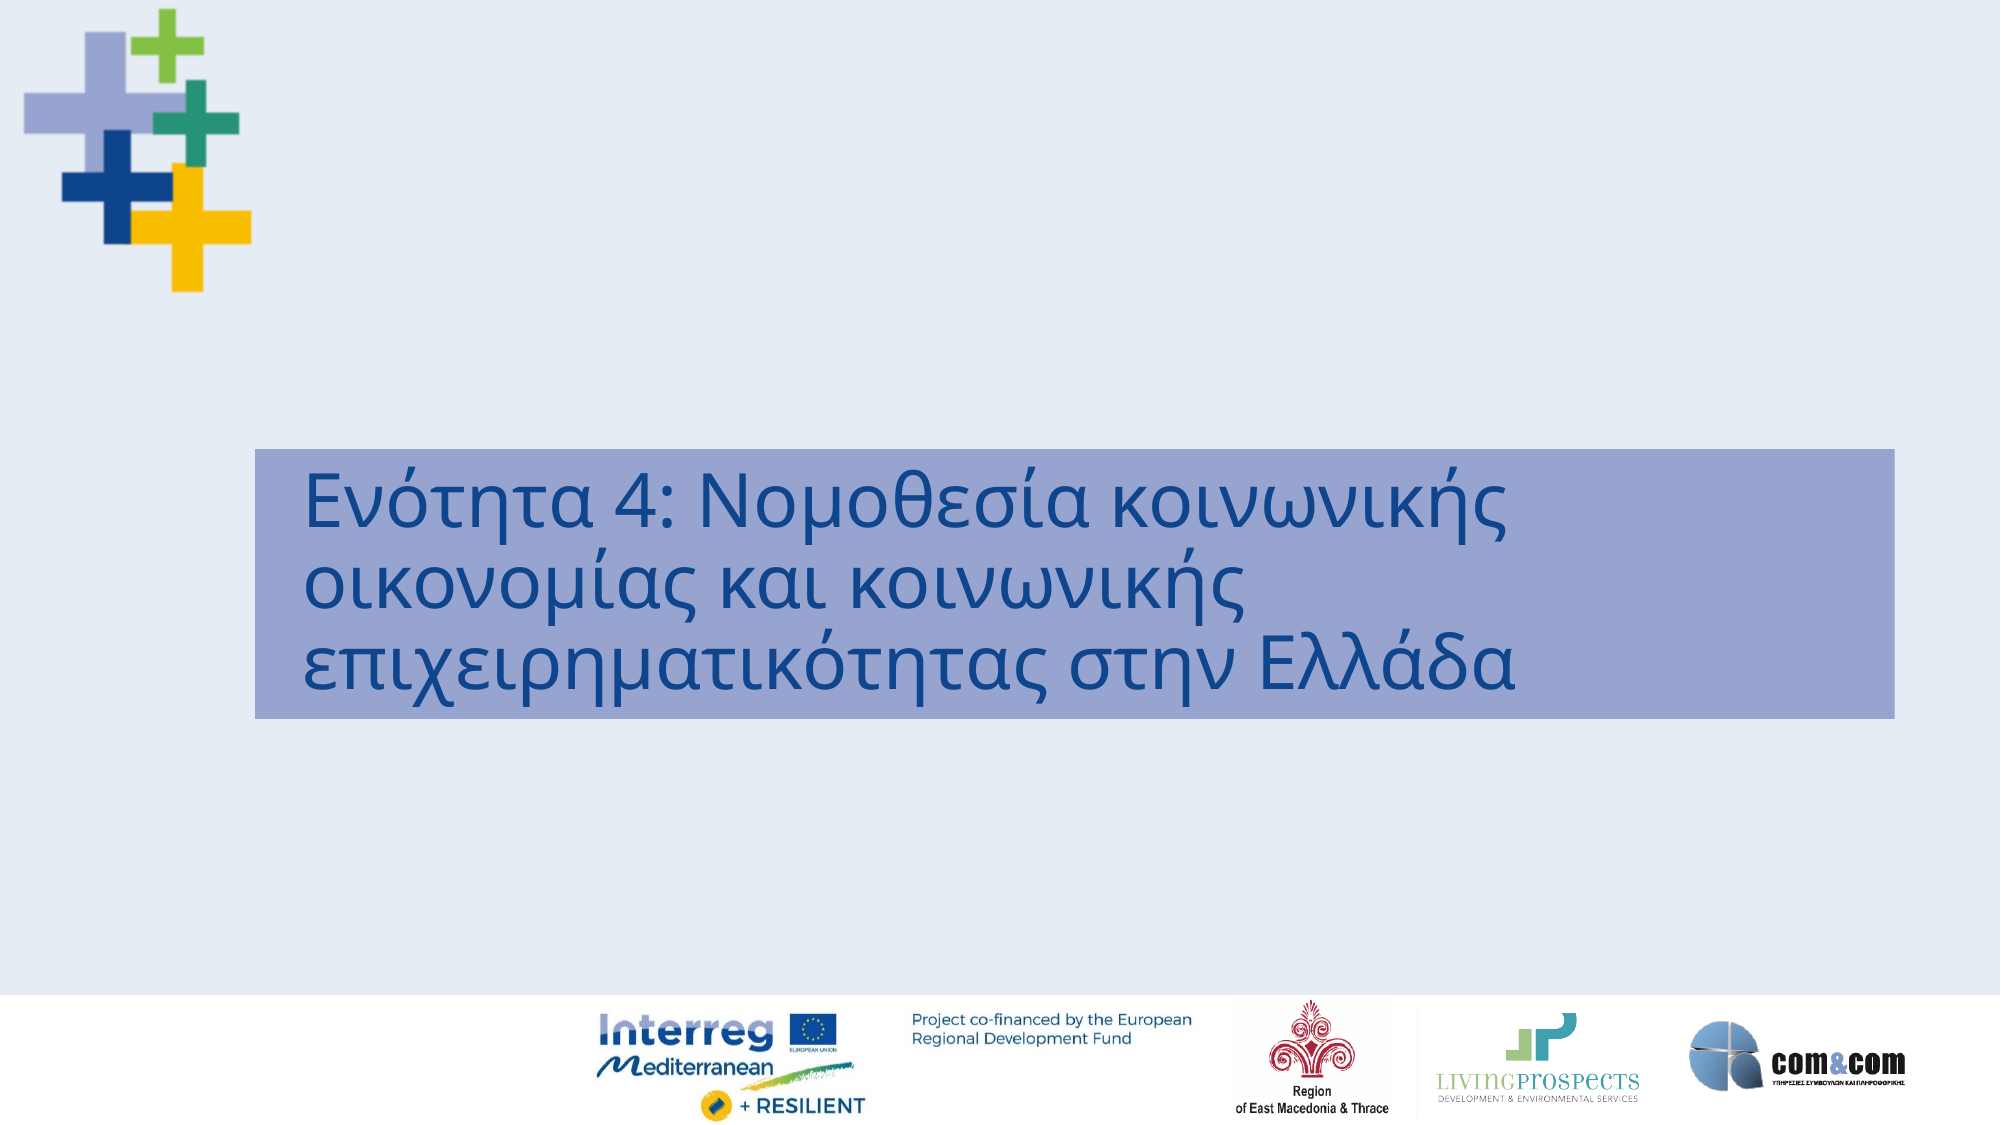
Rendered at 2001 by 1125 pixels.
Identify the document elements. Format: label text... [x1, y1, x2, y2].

title Ενότητα 4: Νομοθεσία κοινωνικής οικονομίας και κοινωνικής επιχειρηματικότητας στην Ελλάδα [255, 449, 1895, 719]
picture [545, 995, 1639, 1125]
picture [1670, 1009, 1926, 1111]
text_box [1248, 996, 1417, 1125]
